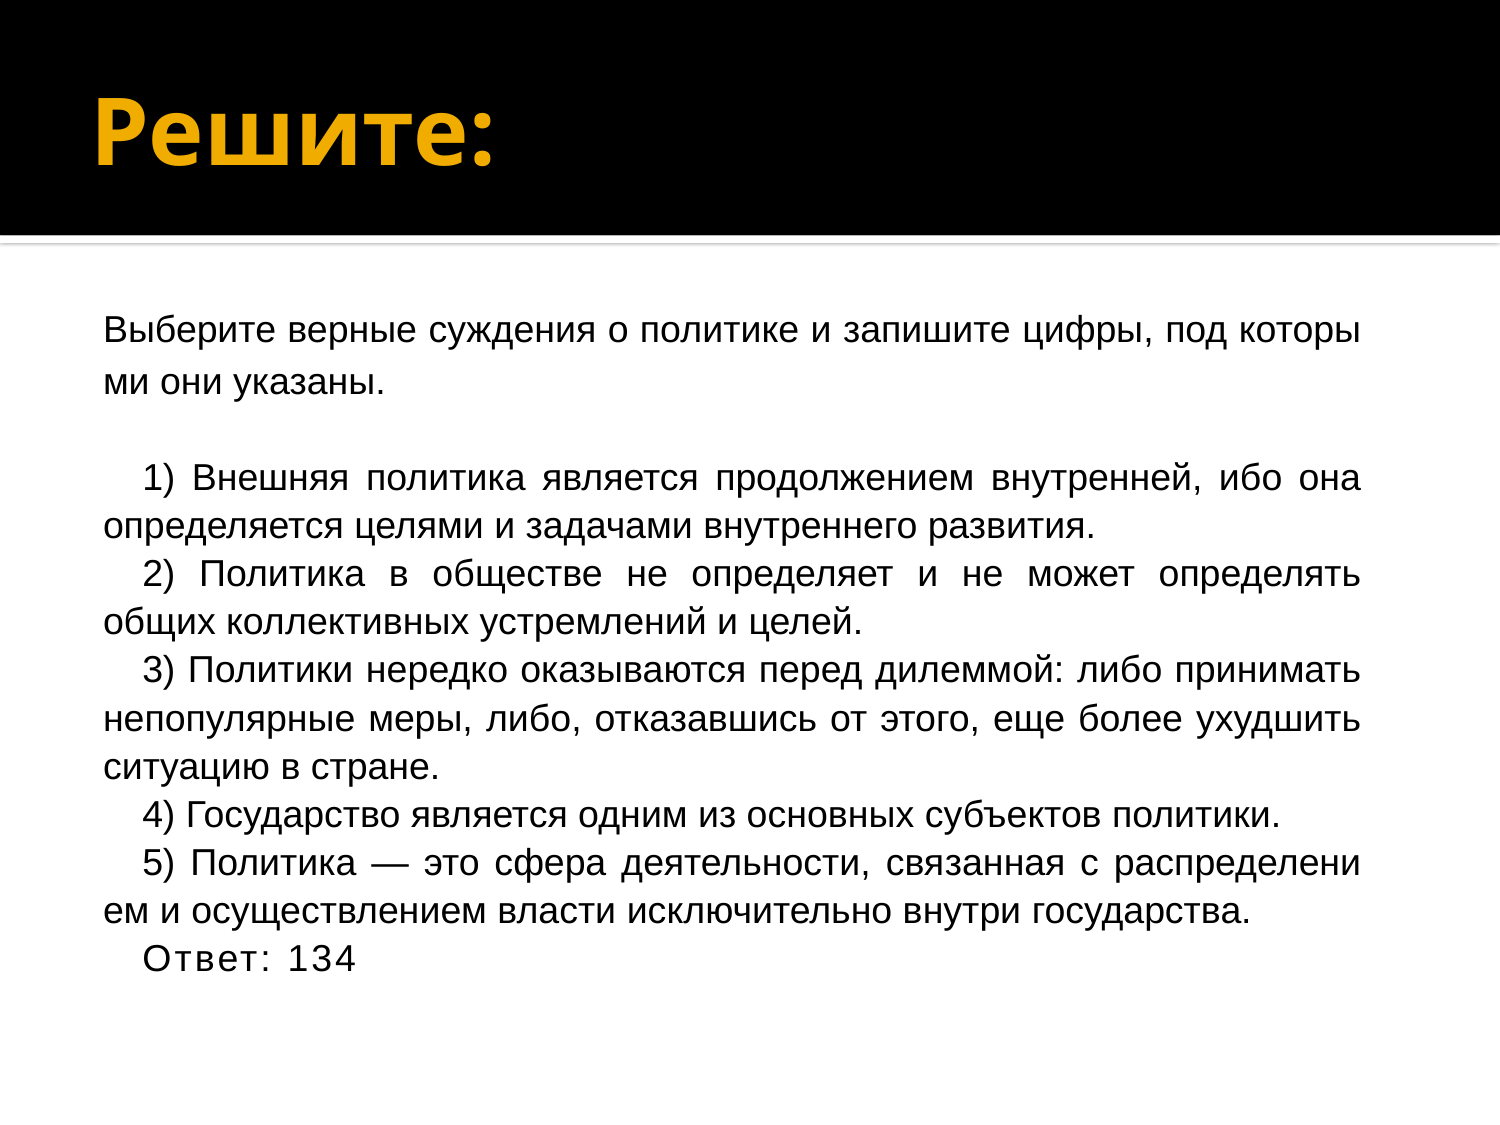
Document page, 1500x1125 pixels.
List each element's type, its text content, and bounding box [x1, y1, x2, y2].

text_box Выберите вер­ные суж­де­ния о по­ли­ти­ке и за­пи­ши­те цифры, под ко­то­ры­ми они указаны. 1) Внешняя по­ли­ти­ка яв­ля­ет­ся про­дол­же­ни­ем внутренней, ибо она опре­де­ля­ет­ся це­ля­ми и за­да­ча­ми внут­рен­не­го развития. 2) Политика в об­ще­стве не опре­де­ля­ет и не может опре­де­лять общих кол­лек­тив­ных устрем­ле­ний и целей. 3) Политики не­ред­ко ока­зы­ва­ют­ся перед дилеммой: либо при­ни­мать не­по­пу­ляр­ные меры, либо, от­ка­зав­шись от этого, еще более ухуд­шить си­ту­а­цию в стране. 4) Государство яв­ля­ет­ся одним из ос­нов­ных субъ­ек­тов политики. 5) Политика — это сфера деятельности, свя­зан­ная с рас­пре­де­ле­ни­ем и осу­ществ­ле­ни­ем вла­сти ис­клю­чи­тель­но внут­ри государства. Ответ: 134 [88, 290, 1376, 987]
title Решите: [75, 24, 1425, 231]
